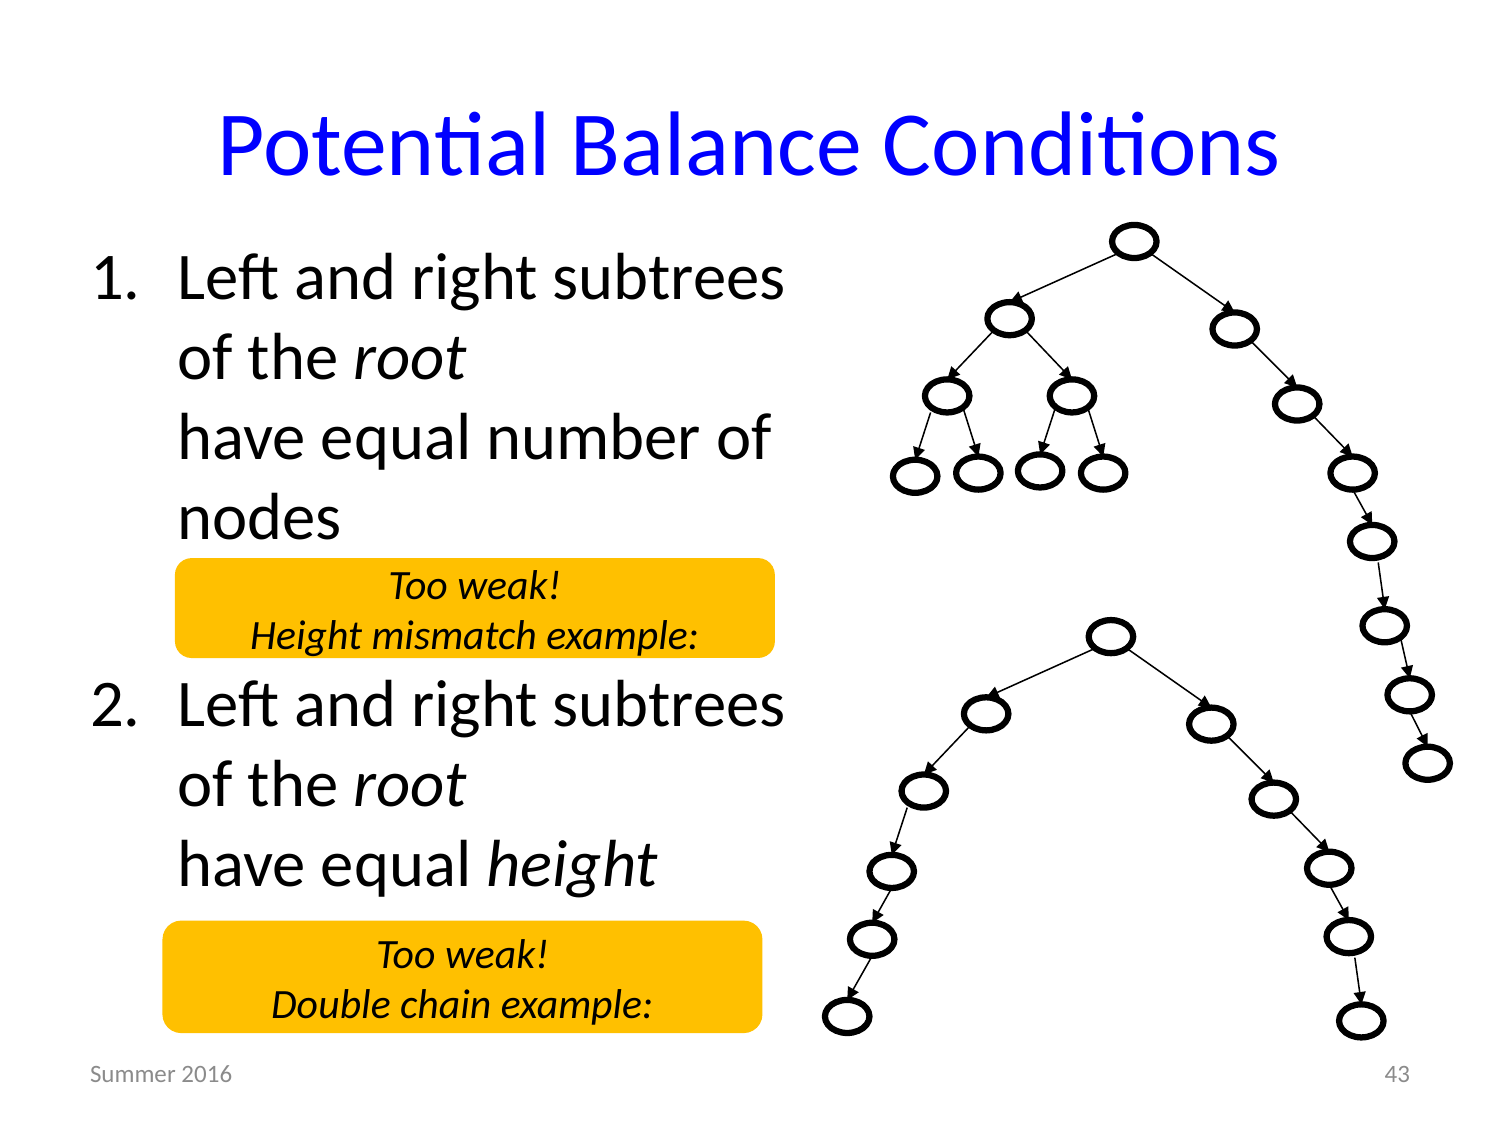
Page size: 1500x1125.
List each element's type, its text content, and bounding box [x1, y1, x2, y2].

list Left and right subtrees of the root have equal number of nodes 2. Left and right subtrees of the root have equal height [75, 224, 838, 1048]
title Potential Balance Conditions [75, 45, 1425, 233]
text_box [892, 224, 1451, 781]
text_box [824, 619, 1384, 1038]
text_box Too weak! Double chain example: [162, 920, 763, 1034]
slide_number 43 [1074, 1042, 1425, 1103]
slide_number Summer 2016 [75, 1042, 425, 1103]
text_box Too weak! Height mismatch example: [174, 558, 775, 659]
